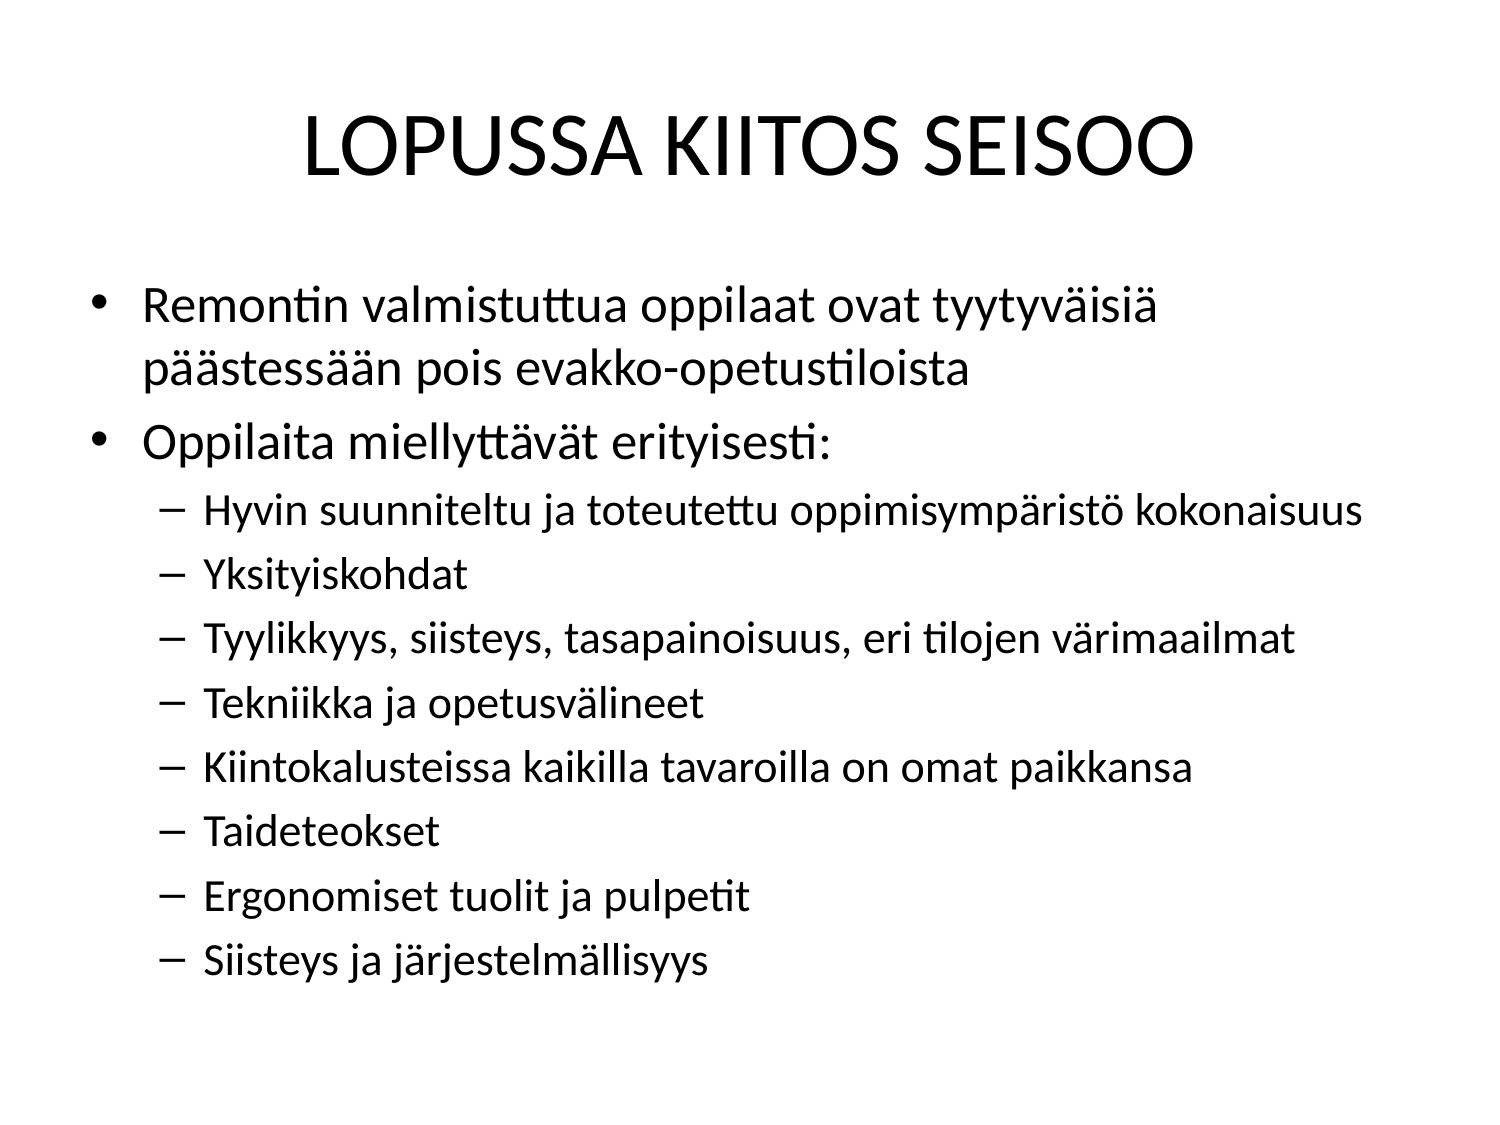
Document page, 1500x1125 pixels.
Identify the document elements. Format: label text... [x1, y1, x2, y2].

list Remontin valmistuttua oppilaat ovat tyytyväisiä päästessään pois evakko-opetustiloista Oppilaita miellyttävät erityisesti: Hyvin suunniteltu ja toteutettu oppimisympäristö kokonaisuus Yksityiskohdat Tyylikkyys, siisteys, tasapainoisuus, eri tilojen värimaailmat Tekniikka ja opetusvälineet Kiintokalusteissa kaikilla tavaroilla on omat paikkansa Taideteokset Ergonomiset tuolit ja pulpetit Siisteys ja järjestelmällisyys [75, 262, 1425, 1005]
title LOPUSSA KIITOS SEISOO [75, 45, 1425, 233]
